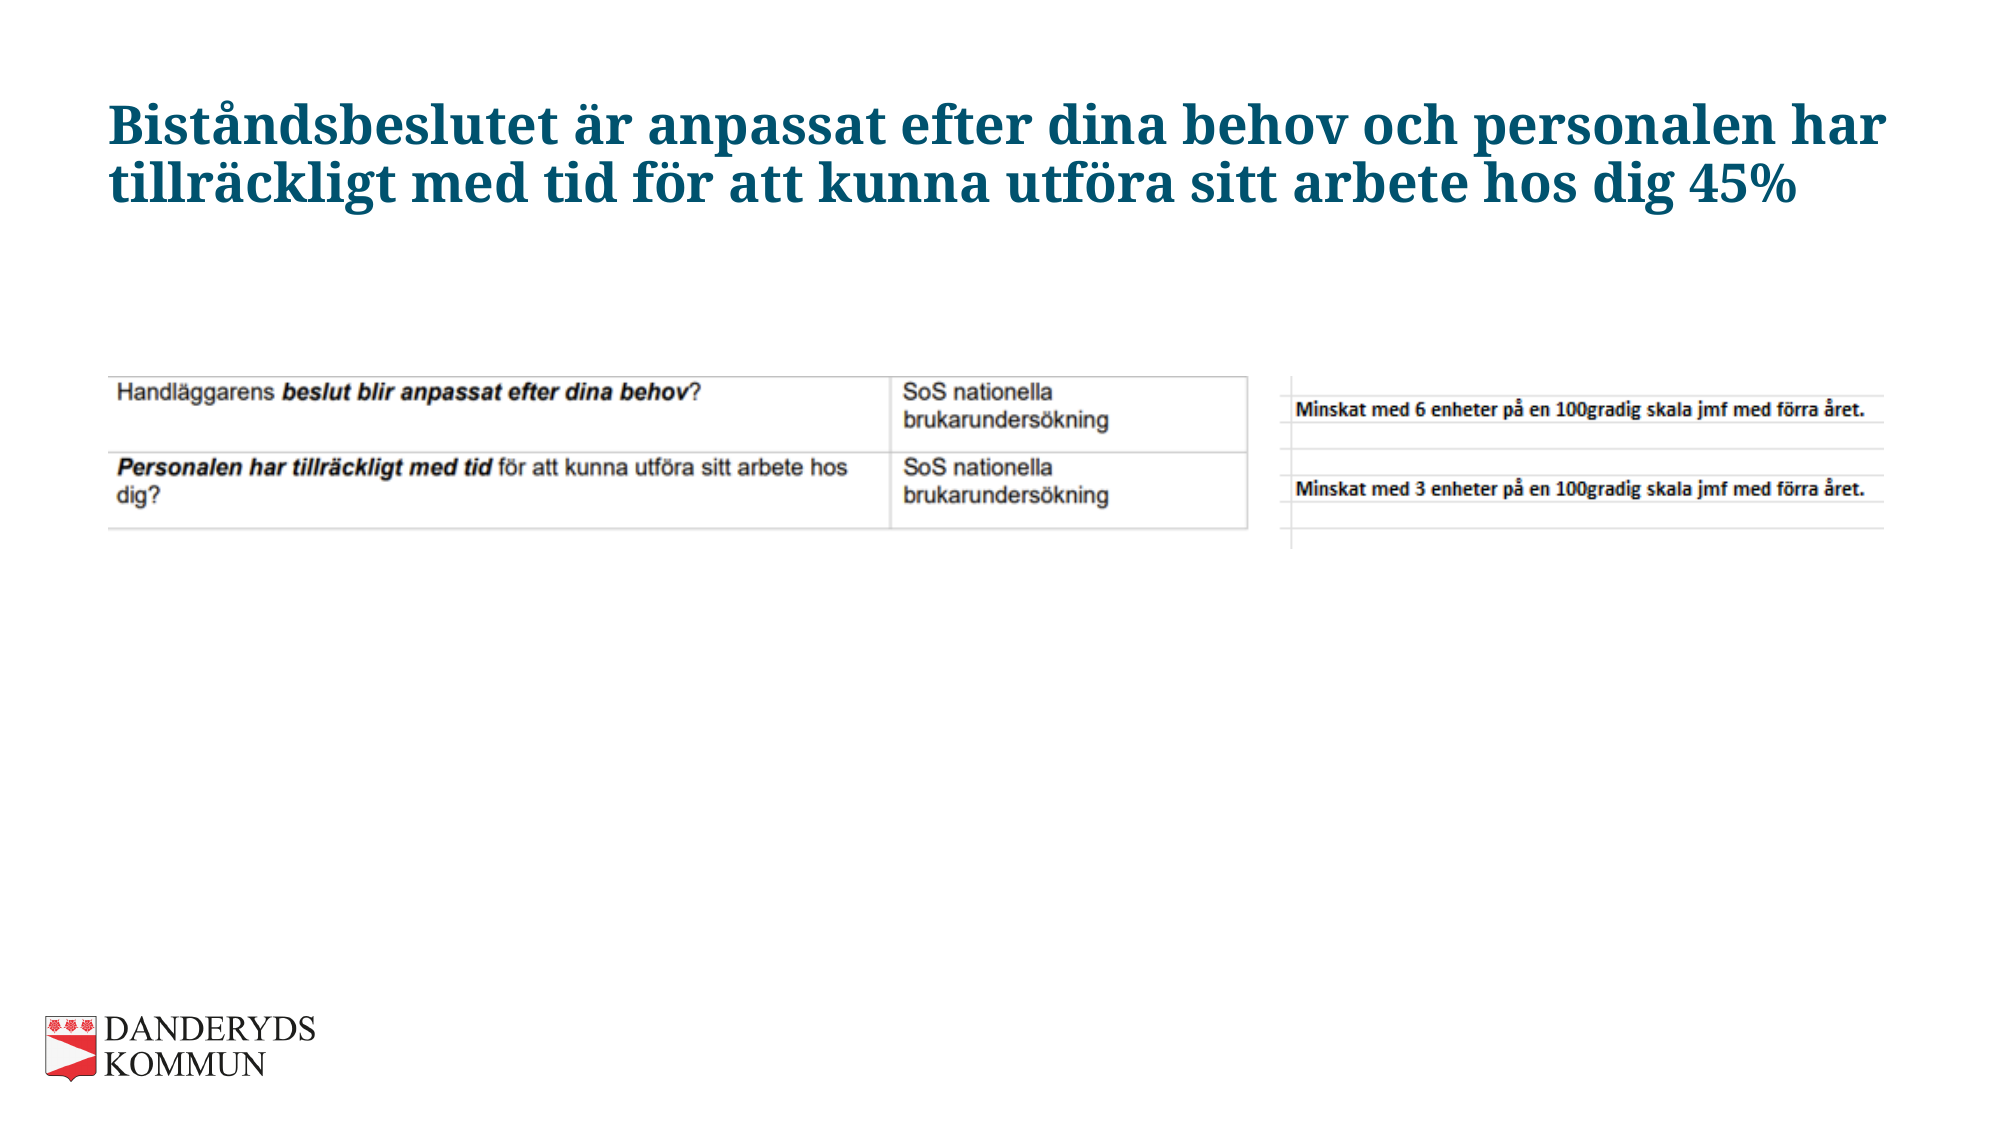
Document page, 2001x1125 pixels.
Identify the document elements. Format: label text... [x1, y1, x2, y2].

title Biståndsbeslutet är anpassat efter dina behov och personalen har tillräckligt med tid för att kunna utföra sitt arbete hos dig 45% [108, 42, 1892, 215]
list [108, 375, 1885, 549]
picture [45, 1016, 315, 1082]
